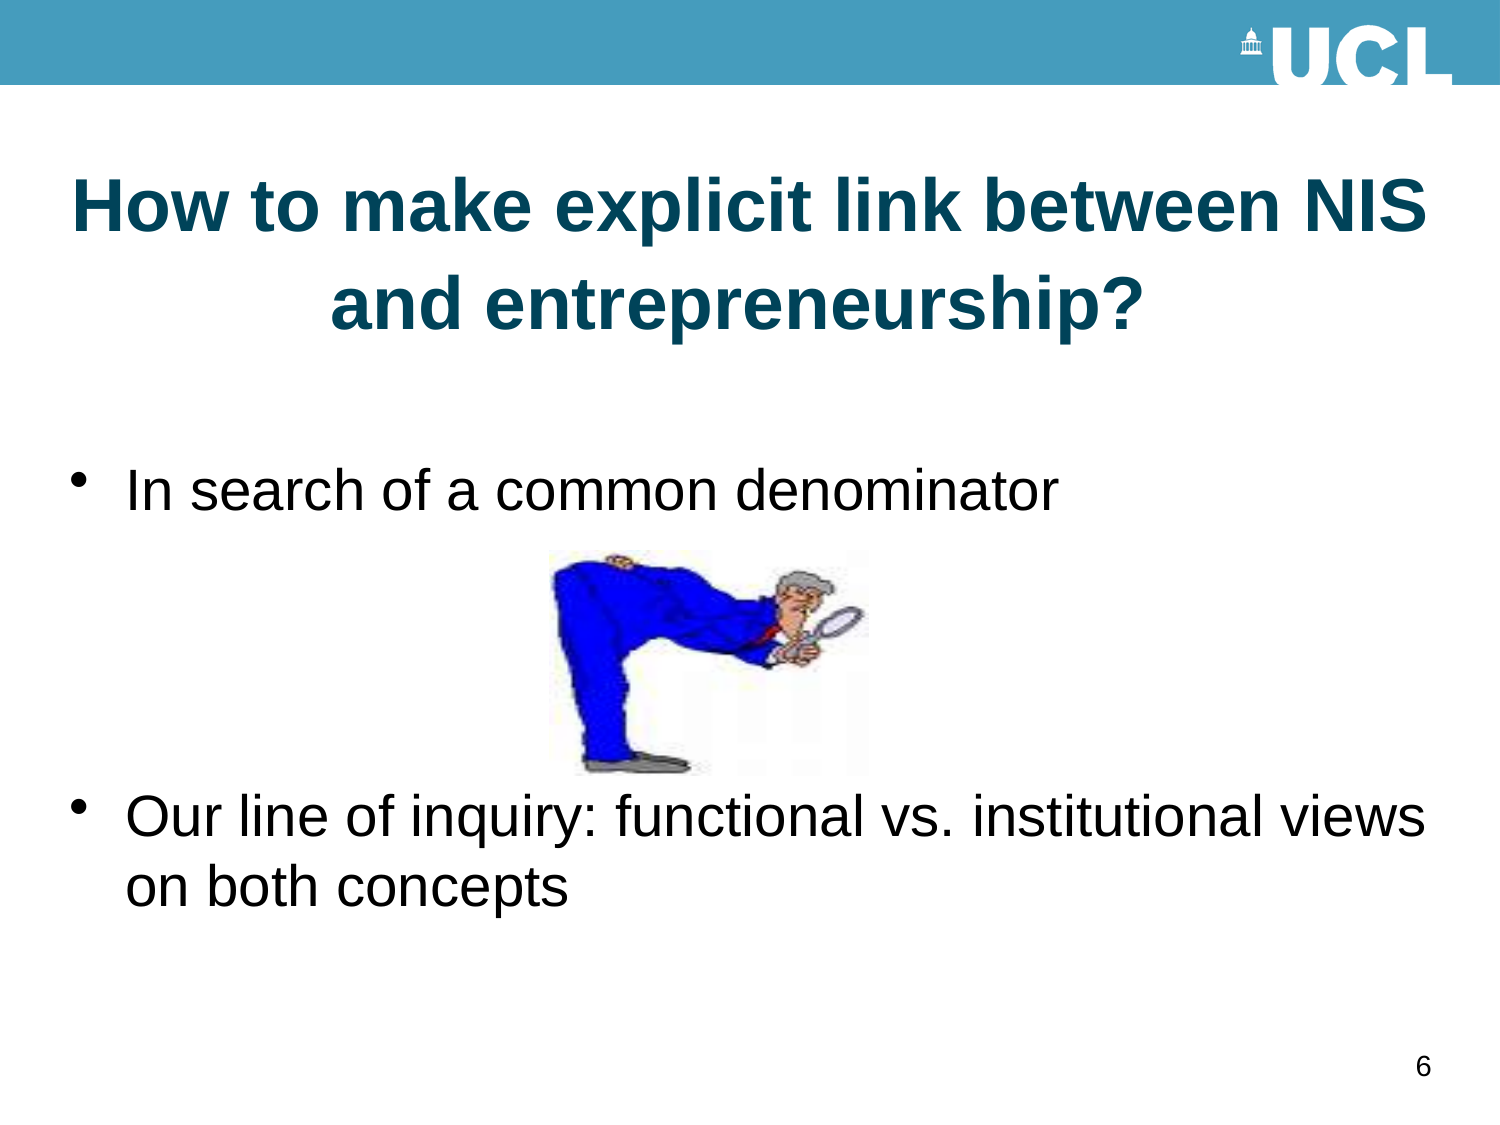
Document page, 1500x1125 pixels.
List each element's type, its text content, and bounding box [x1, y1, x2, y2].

list In search of a common denominator Our line of inquiry: functional vs. institutional views on both concepts [53, 444, 1448, 1012]
title How to make explicit link between NIS and entrepreneurship? [53, 148, 1448, 362]
picture [0, 0, 1500, 85]
slide_number 6 [1281, 1039, 1448, 1118]
picture [548, 550, 869, 776]
